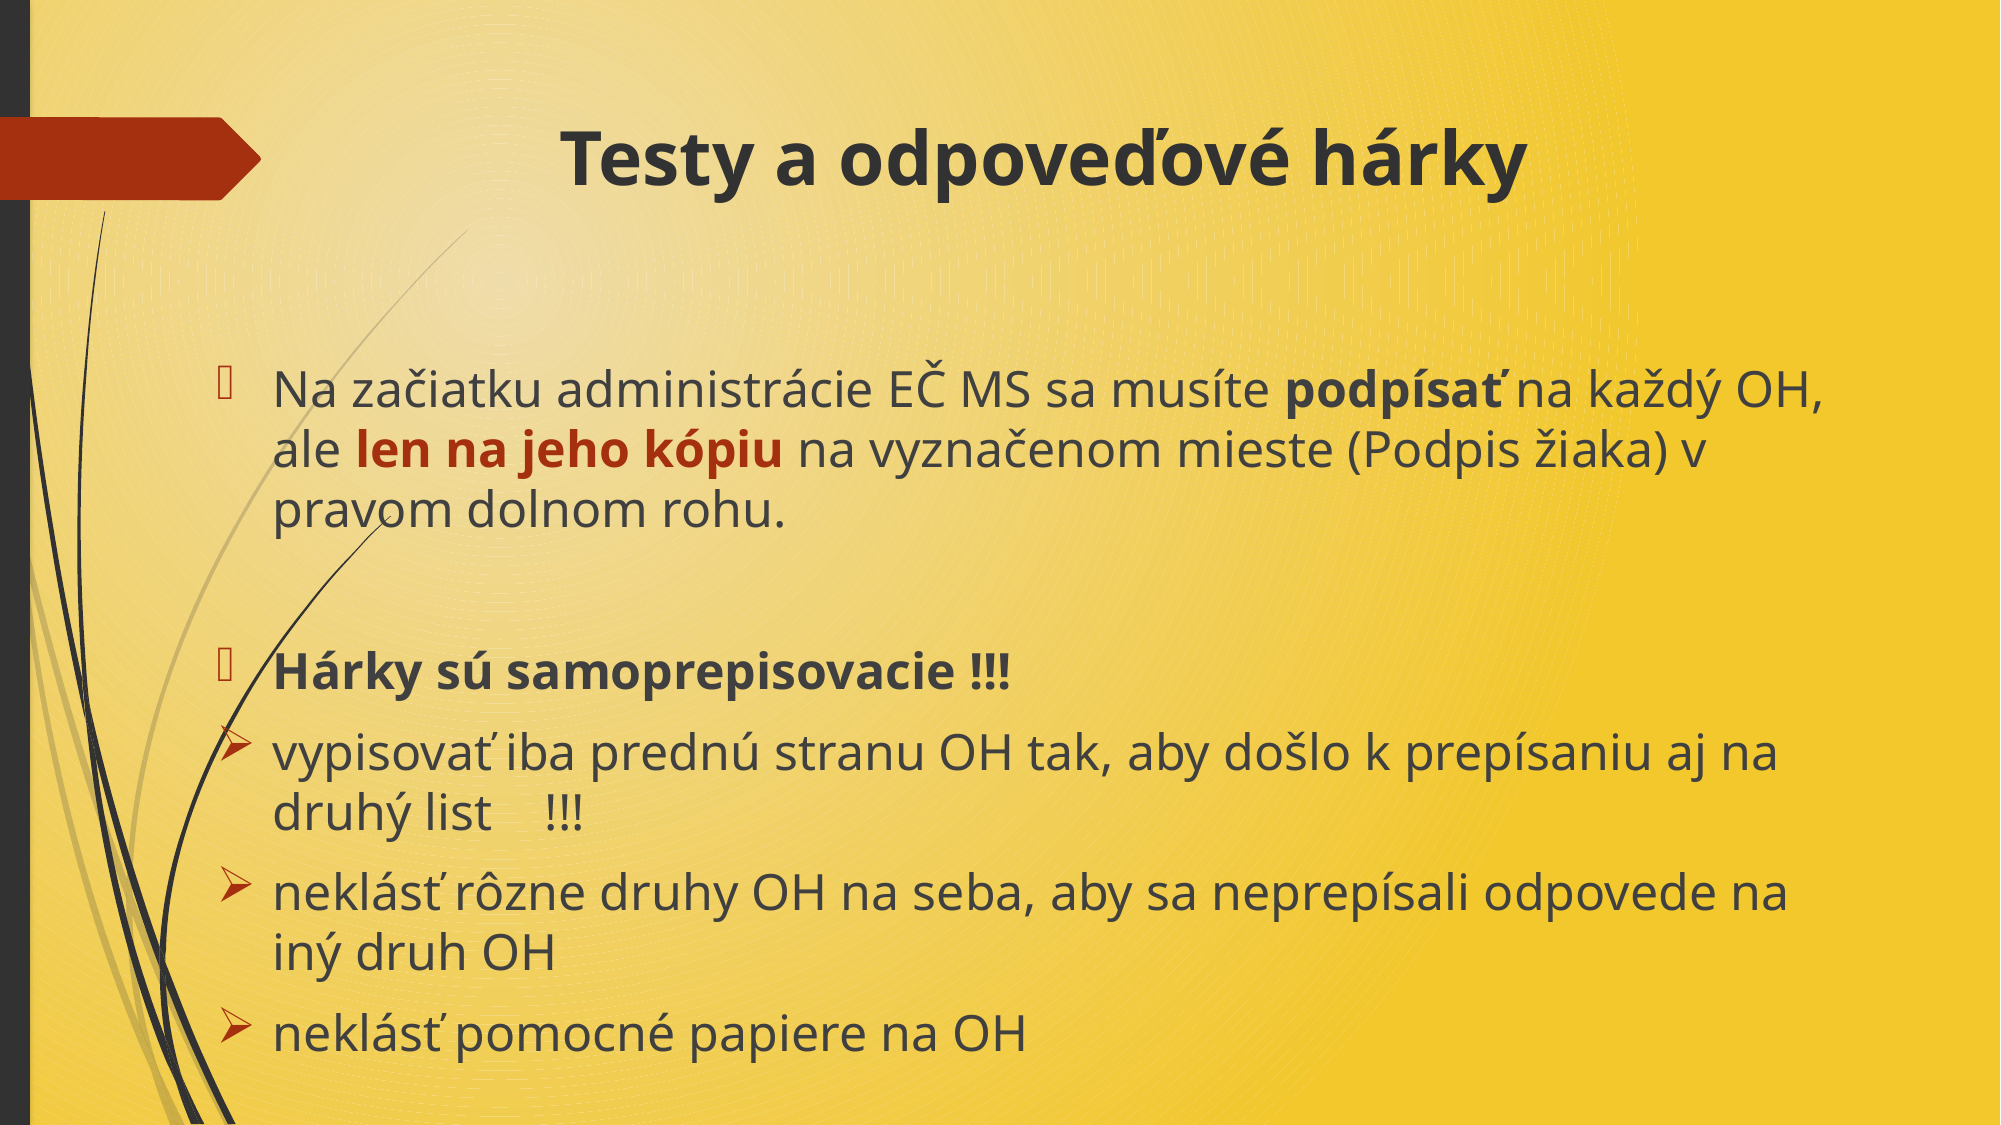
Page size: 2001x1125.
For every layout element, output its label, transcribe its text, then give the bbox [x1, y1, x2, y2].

list Na začiatku administrácie EČ MS sa musíte podpísať na každý OH, ale len na jeho kópiu na vyznačenom mieste (Podpis žiaka) v pravom dolnom rohu. Hárky sú samoprepisovacie !!! vypisovať iba prednú stranu OH tak, aby došlo k prepísaniu aj na druhý list !!! neklásť rôzne druhy OH na seba, aby sa neprepísali odpovede na iný druh OH neklásť pomocné papiere na OH [201, 350, 1888, 1125]
title Testy a odpoveďové hárky [201, 102, 1888, 313]
